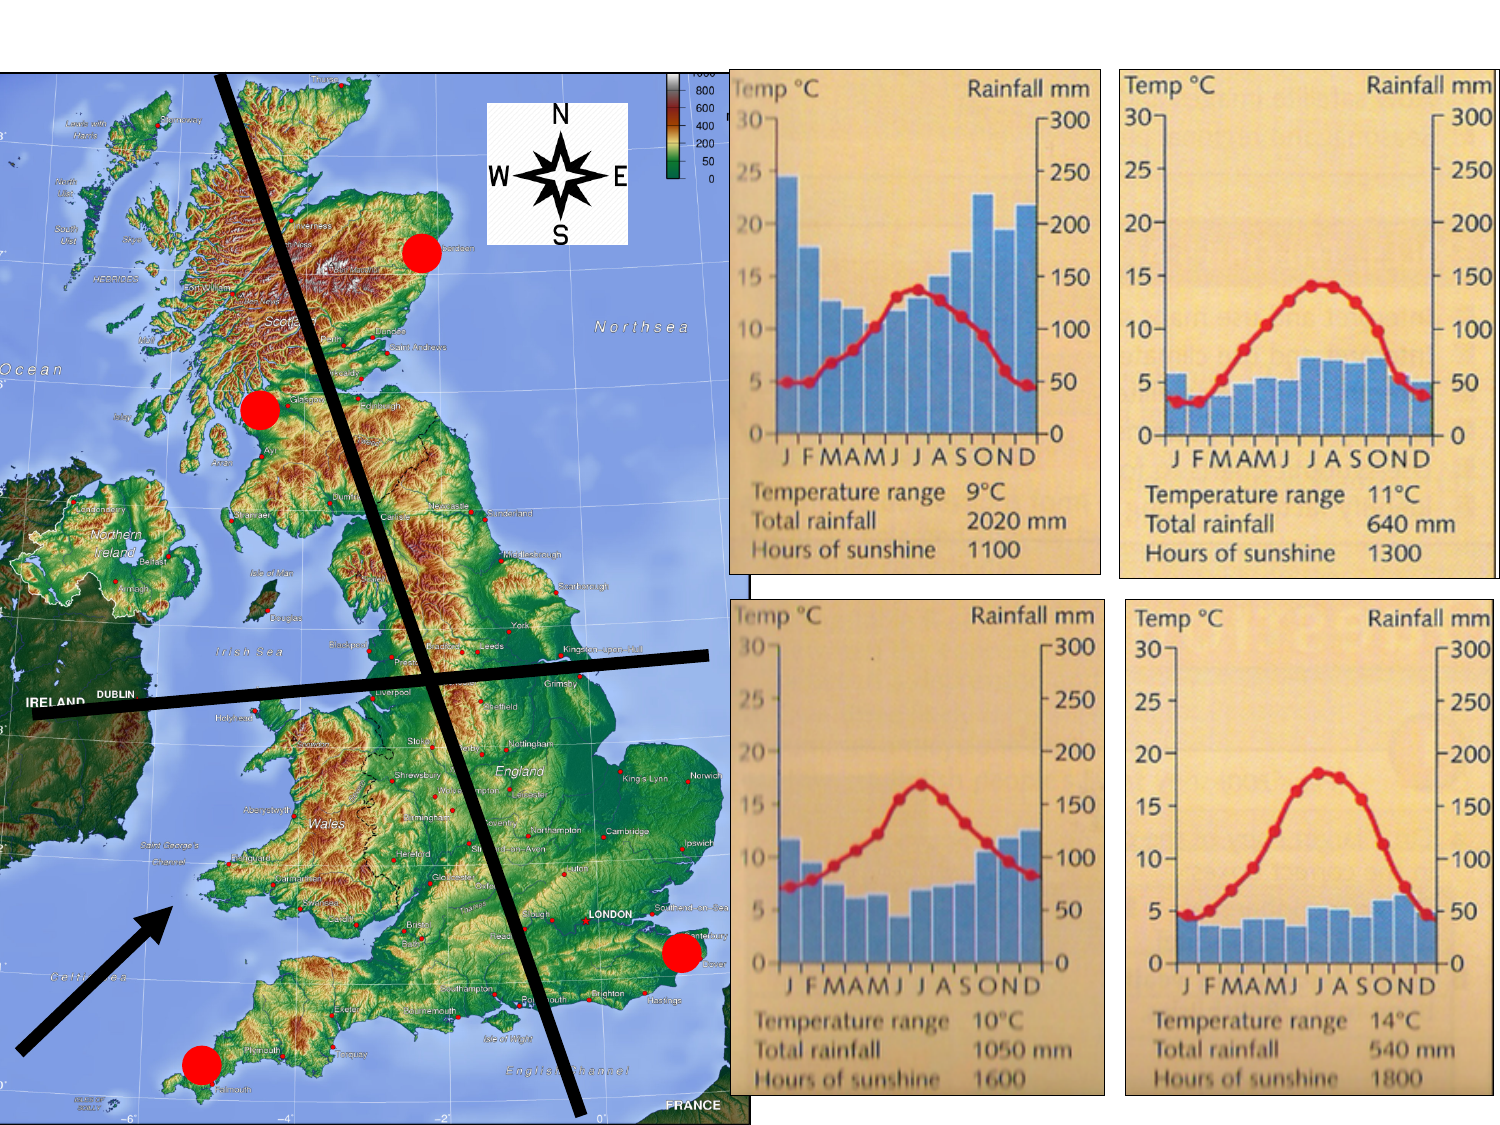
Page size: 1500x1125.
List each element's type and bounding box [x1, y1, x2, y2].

picture [1125, 599, 1495, 1096]
picture [729, 599, 1105, 1096]
text_box [31, 654, 710, 715]
text_box [0, 73, 751, 1125]
picture [1119, 69, 1500, 579]
picture [728, 69, 1101, 575]
